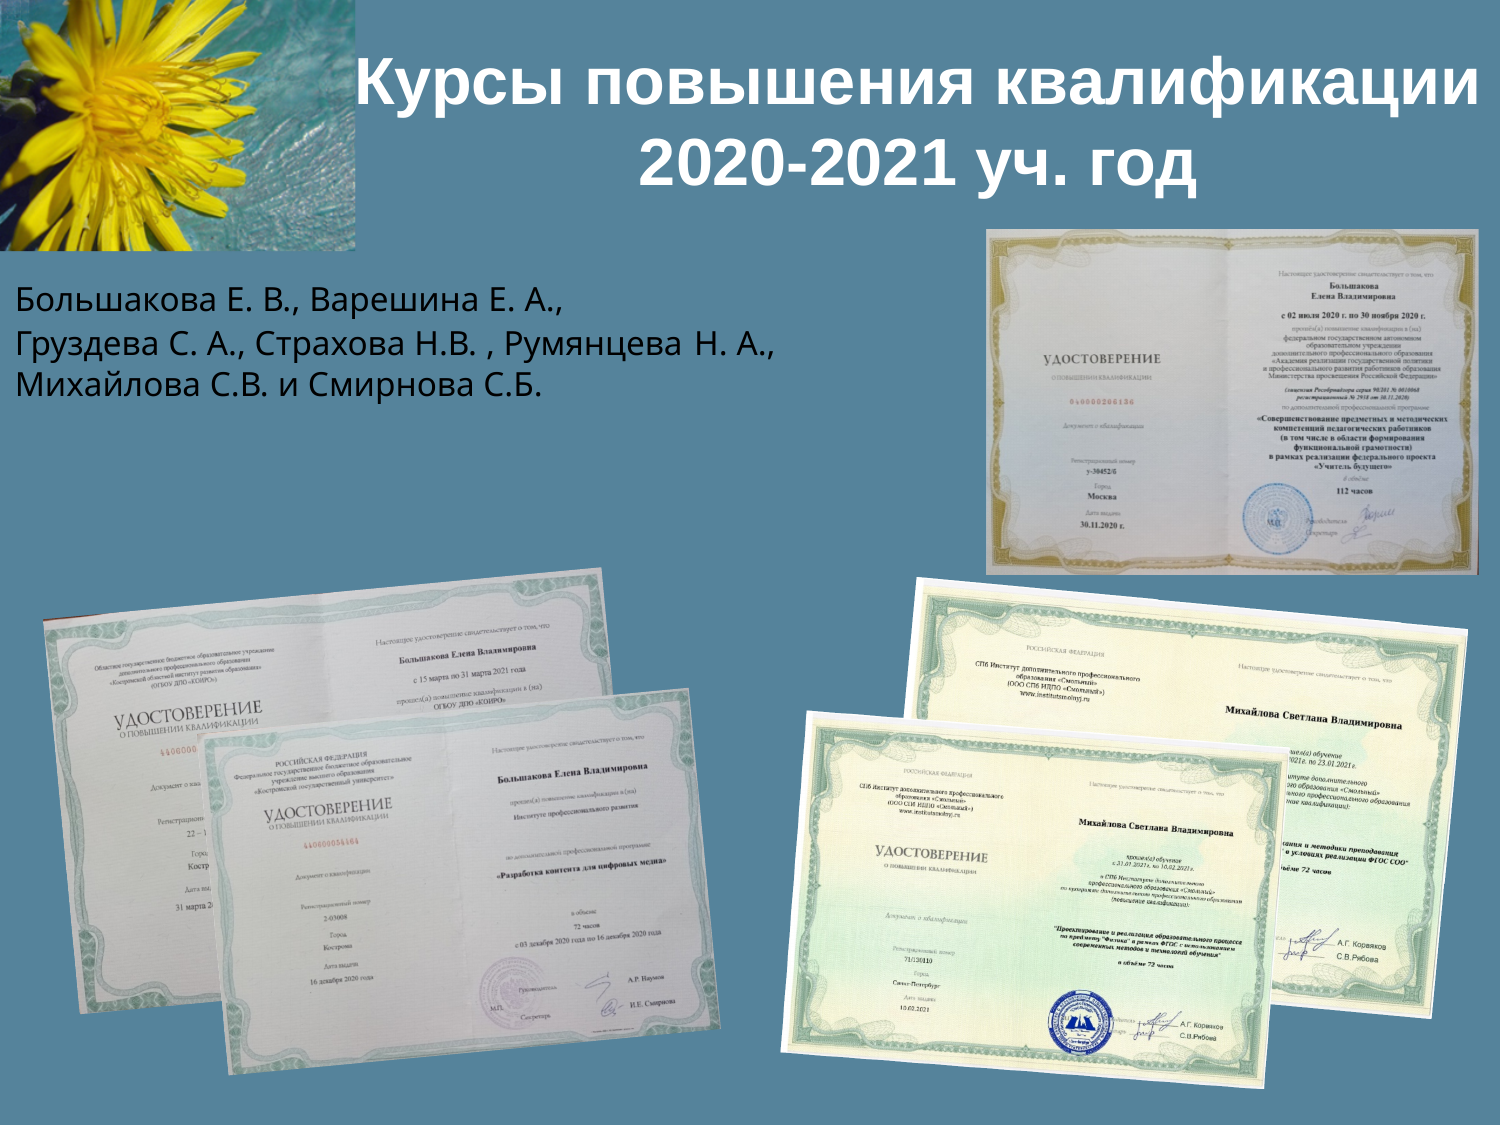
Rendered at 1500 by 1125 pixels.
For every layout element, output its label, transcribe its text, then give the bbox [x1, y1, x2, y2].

text_box Большакова Е. В., Варешина Е. А., Груздева С. А., Страхова Н.В. , Румянцева Н. А., Михайлова С.В. и Смирнова С.Б. [0, 270, 986, 411]
picture [0, 0, 1500, 1125]
text_box Курсы повышения квалификации 2020-2021 уч. год [336, 30, 1500, 206]
